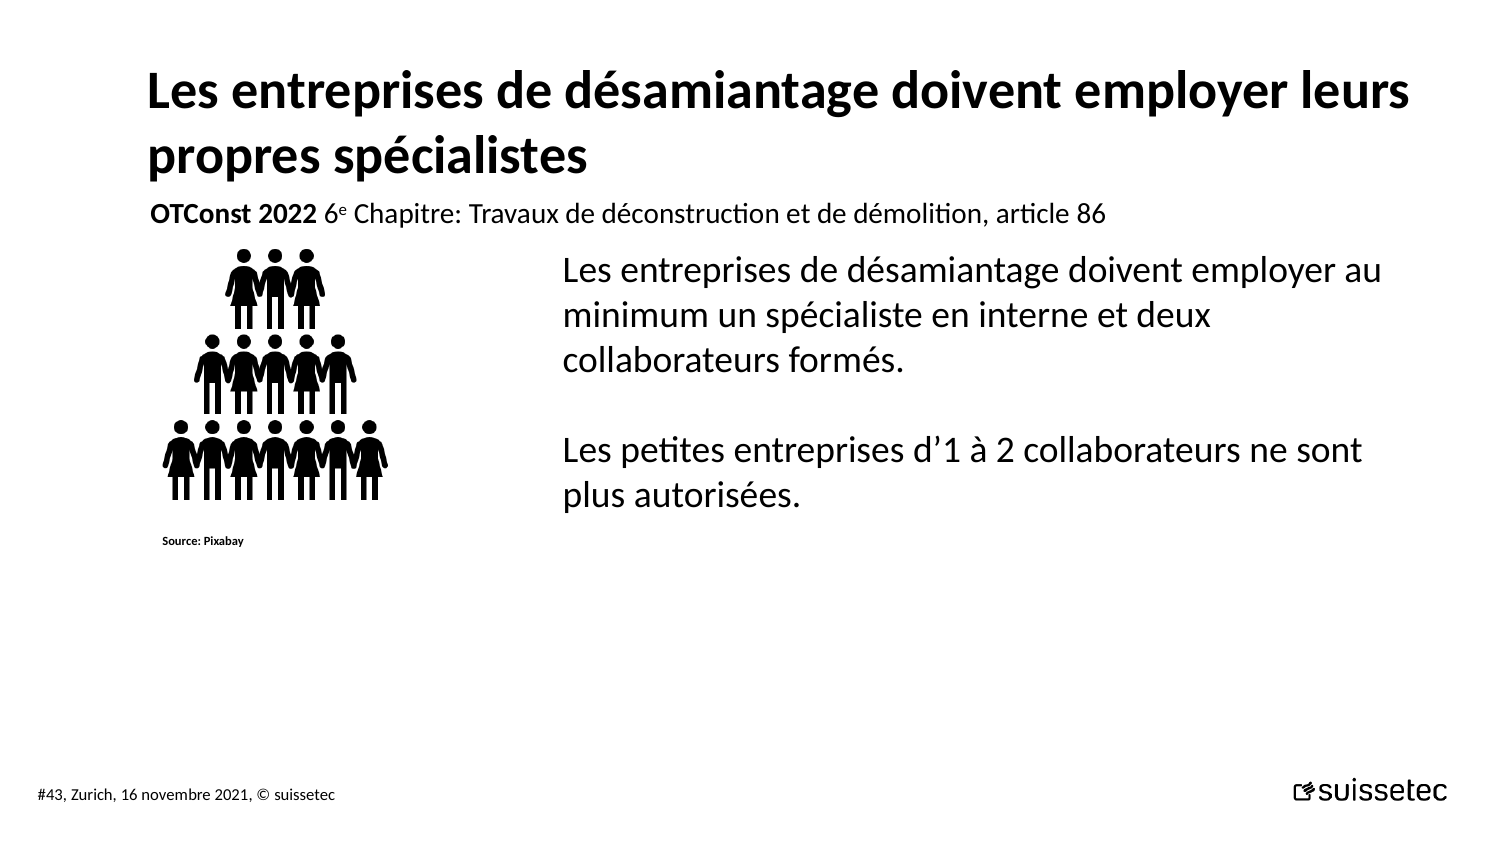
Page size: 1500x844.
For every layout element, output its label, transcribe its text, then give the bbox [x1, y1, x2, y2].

picture [1293, 777, 1447, 801]
picture [135, 237, 410, 512]
text_box Les entreprises de désamiantage doivent employer leurs propres spécialistes [147, 54, 1436, 128]
text_box Source: Pixabay [147, 525, 320, 556]
text_box Les entreprises de désamiantage doivent employer au minimum un spécialiste en interne et deux collaborateurs formés. Les petites entreprises d’1 à 2 collaborateurs ne sont plus autorisées. [547, 237, 1408, 523]
text_box OTConst 2022 6e Chapitre: Travaux de déconstruction et de démolition, article 86 [135, 186, 1183, 237]
